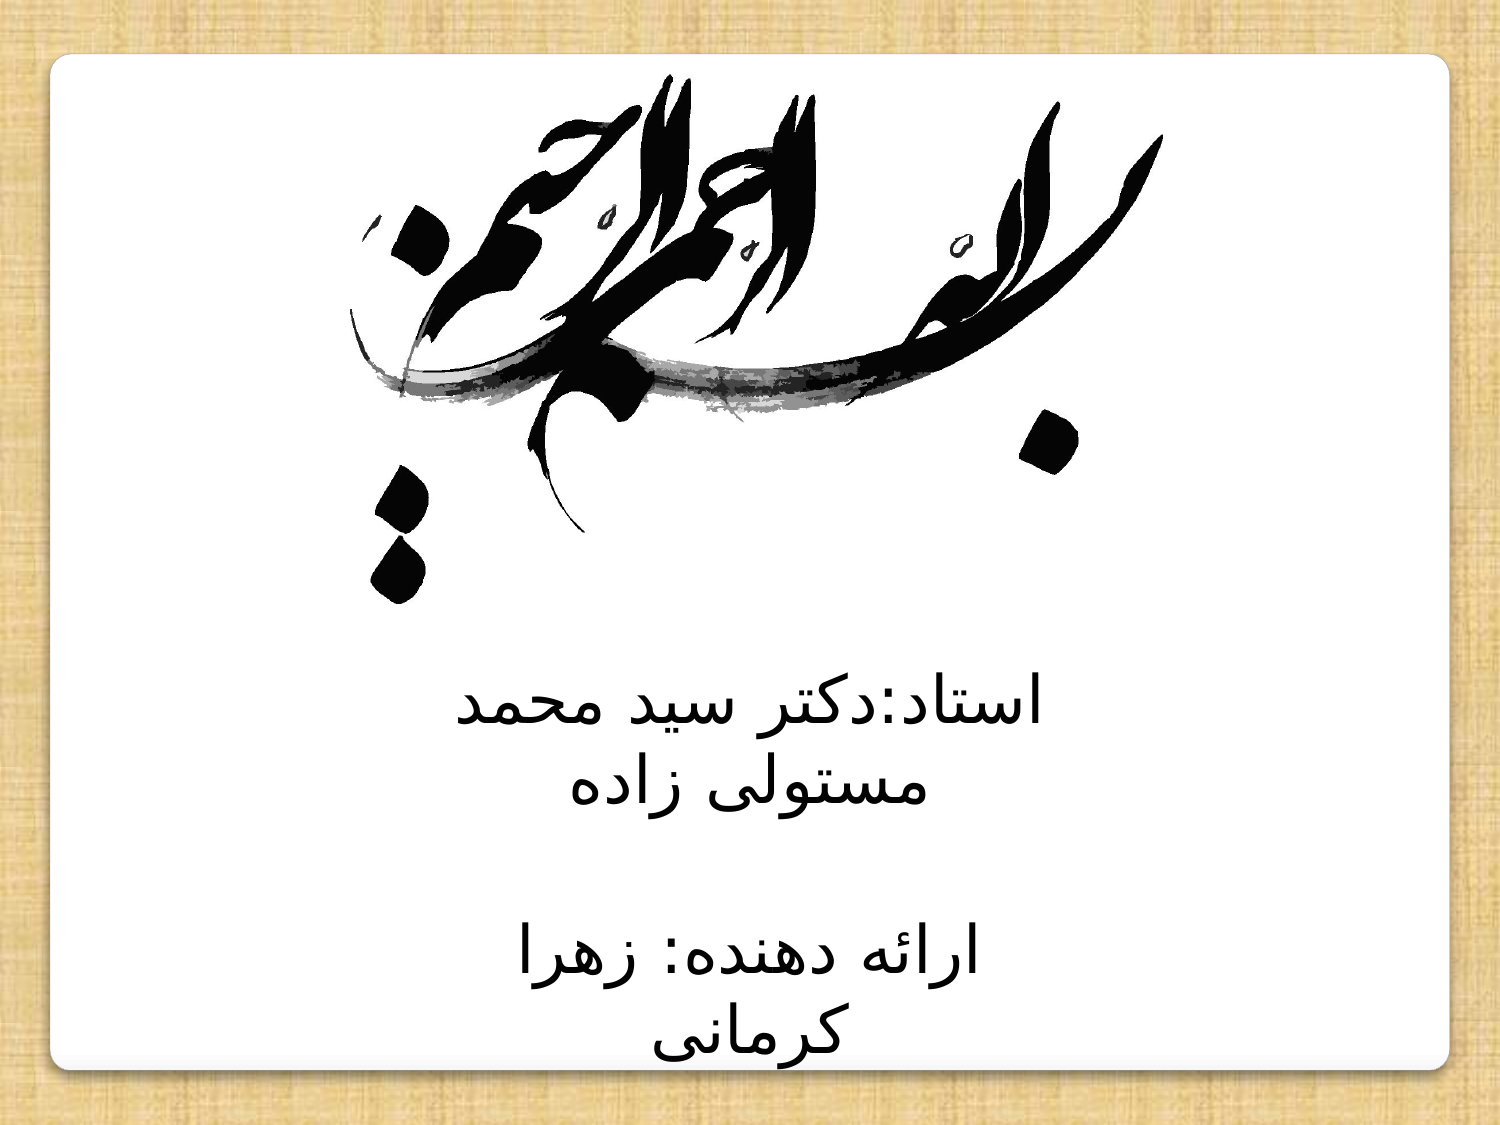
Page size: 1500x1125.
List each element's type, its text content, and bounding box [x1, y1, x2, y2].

text_box استاد:دکتر سید محمد مستولی زاده ارائه دهنده: زهرا کرمانی [412, 649, 1088, 1075]
picture [0, 0, 1500, 1125]
